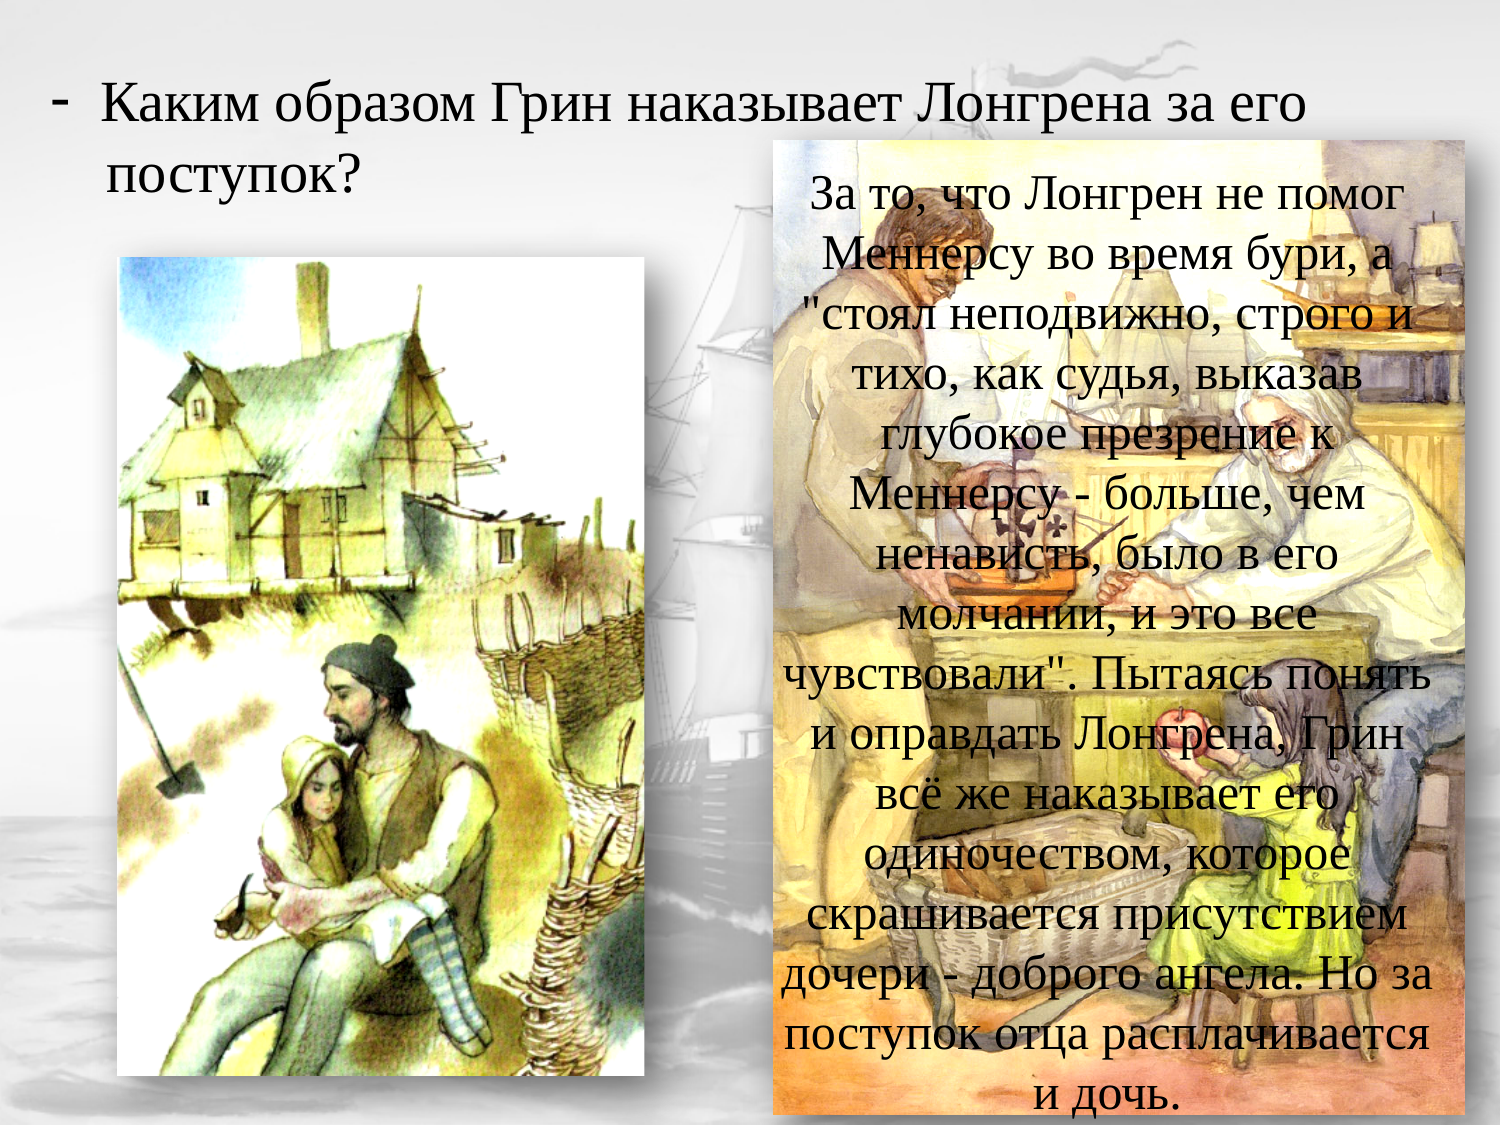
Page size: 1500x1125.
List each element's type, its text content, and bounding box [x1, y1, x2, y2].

list - Каким образом Грин наказывает Лонгрена за его поступок? [35, 46, 1465, 977]
picture [0, 0, 1500, 1125]
text_box За то, что Лонгрен не помог Меннерсу во время бури, а "стоял неподвижно, строго и тихо, как судья, выказав глубокое презрение к Меннерсу - больше, чем ненависть, было в его молчании, и это все чувствовали". Пытаясь понять и оправдать Лонгрена, Грин всё же наказывает его одиночеством, которое скрашивается присутствием дочери - доброго ангела. Но за поступок отца расплачивается и дочь. [761, 152, 1453, 1125]
